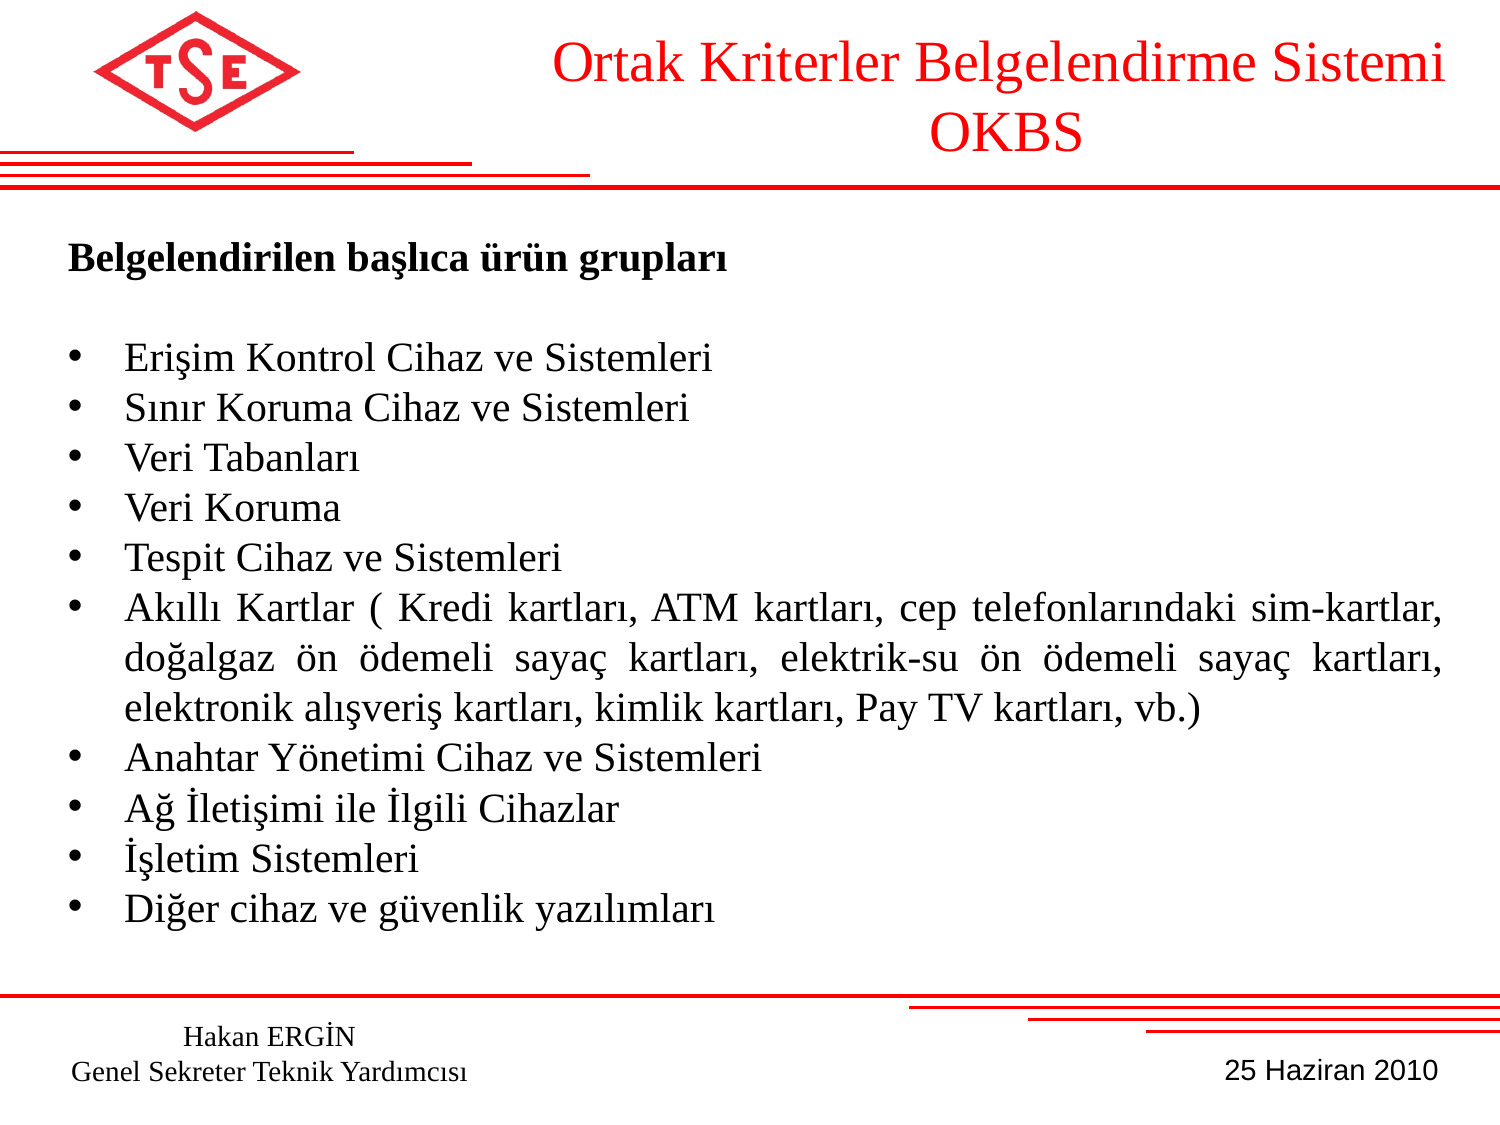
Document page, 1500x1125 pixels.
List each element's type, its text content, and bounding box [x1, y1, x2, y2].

text_box Belgelendirilen başlıca ürün grupları Erişim Kontrol Cihaz ve Sistemleri Sınır Koruma Cihaz ve Sistemleri Veri Tabanları Veri Koruma Tespit Cihaz ve Sistemleri Akıllı Kartlar ( Kredi kartları, ATM kartları, cep telefonlarındaki sim-kartlar, doğalgaz ön ödemeli sayaç kartları, elektrik-su ön ödemeli sayaç kartları, elektronik alışveriş kartları, kimlik kartları, Pay TV kartları, vb.) Anahtar Yönetimi Cihaz ve Sistemleri Ağ İletişimi ile İlgili Cihazlar İşletim Sistemleri Diğer cihaz ve güvenlik yazılımları [53, 172, 1459, 938]
text_box Ortak Kriterler Belgelendirme Sistemi OKBS [525, 16, 1489, 171]
